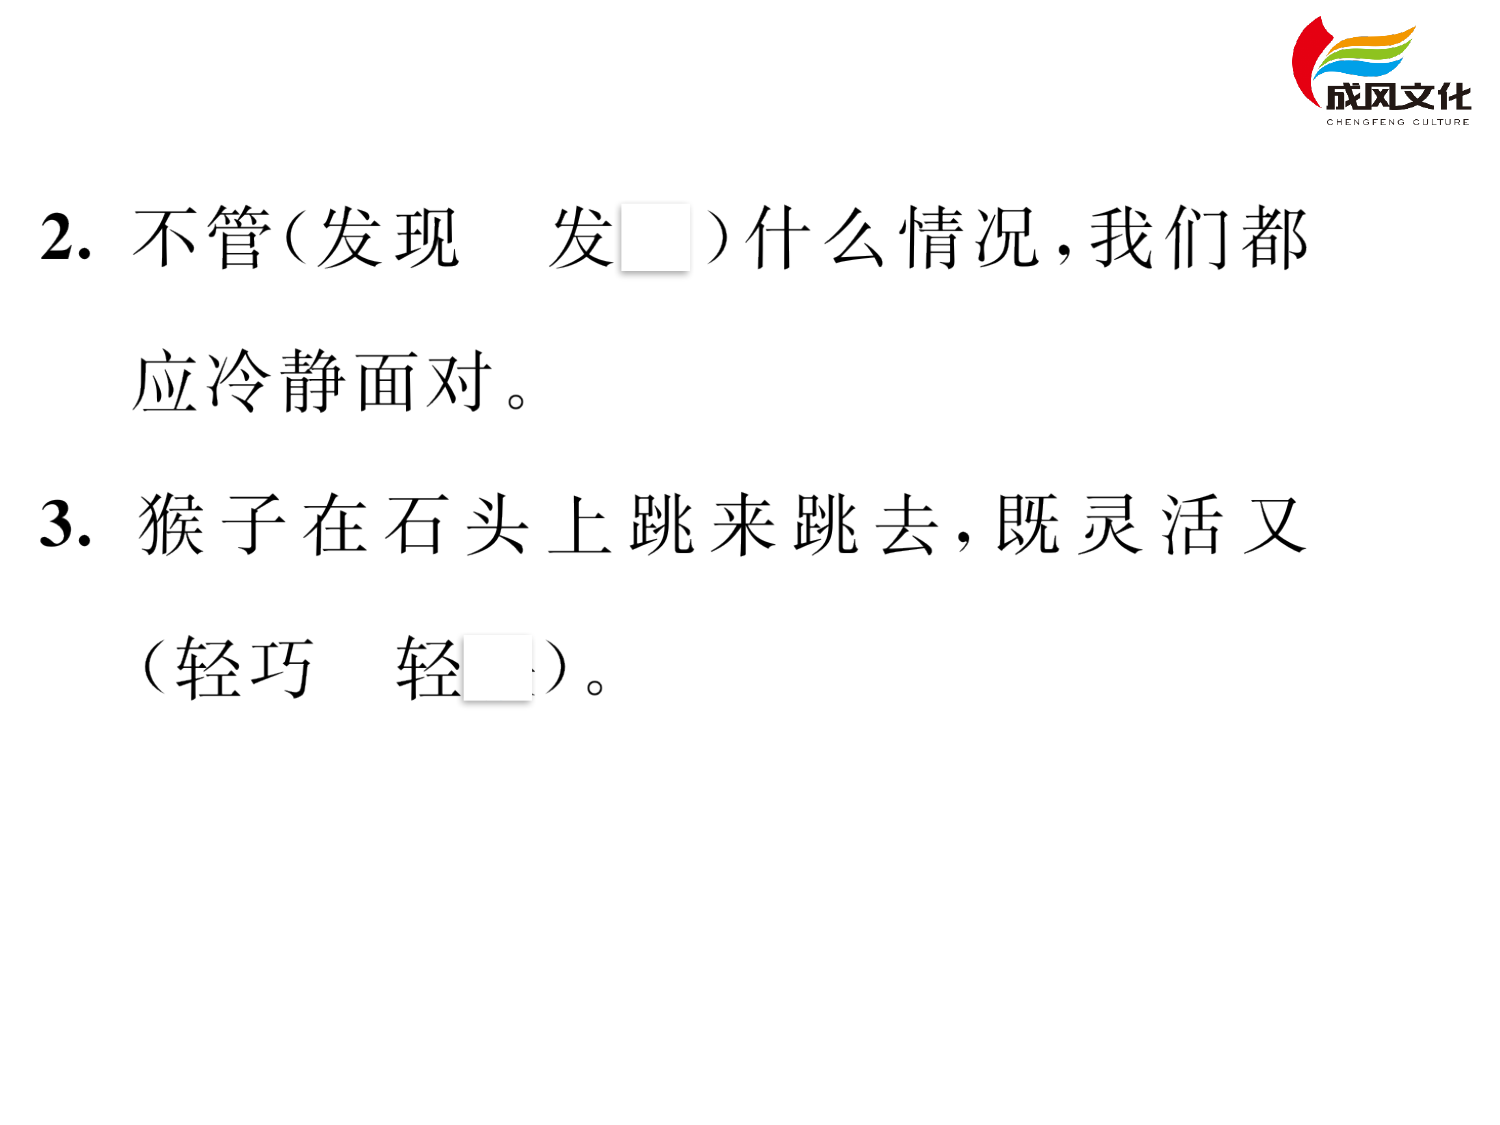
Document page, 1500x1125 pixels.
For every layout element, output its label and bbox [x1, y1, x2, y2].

picture [35, 176, 1453, 745]
picture [1281, 0, 1489, 136]
